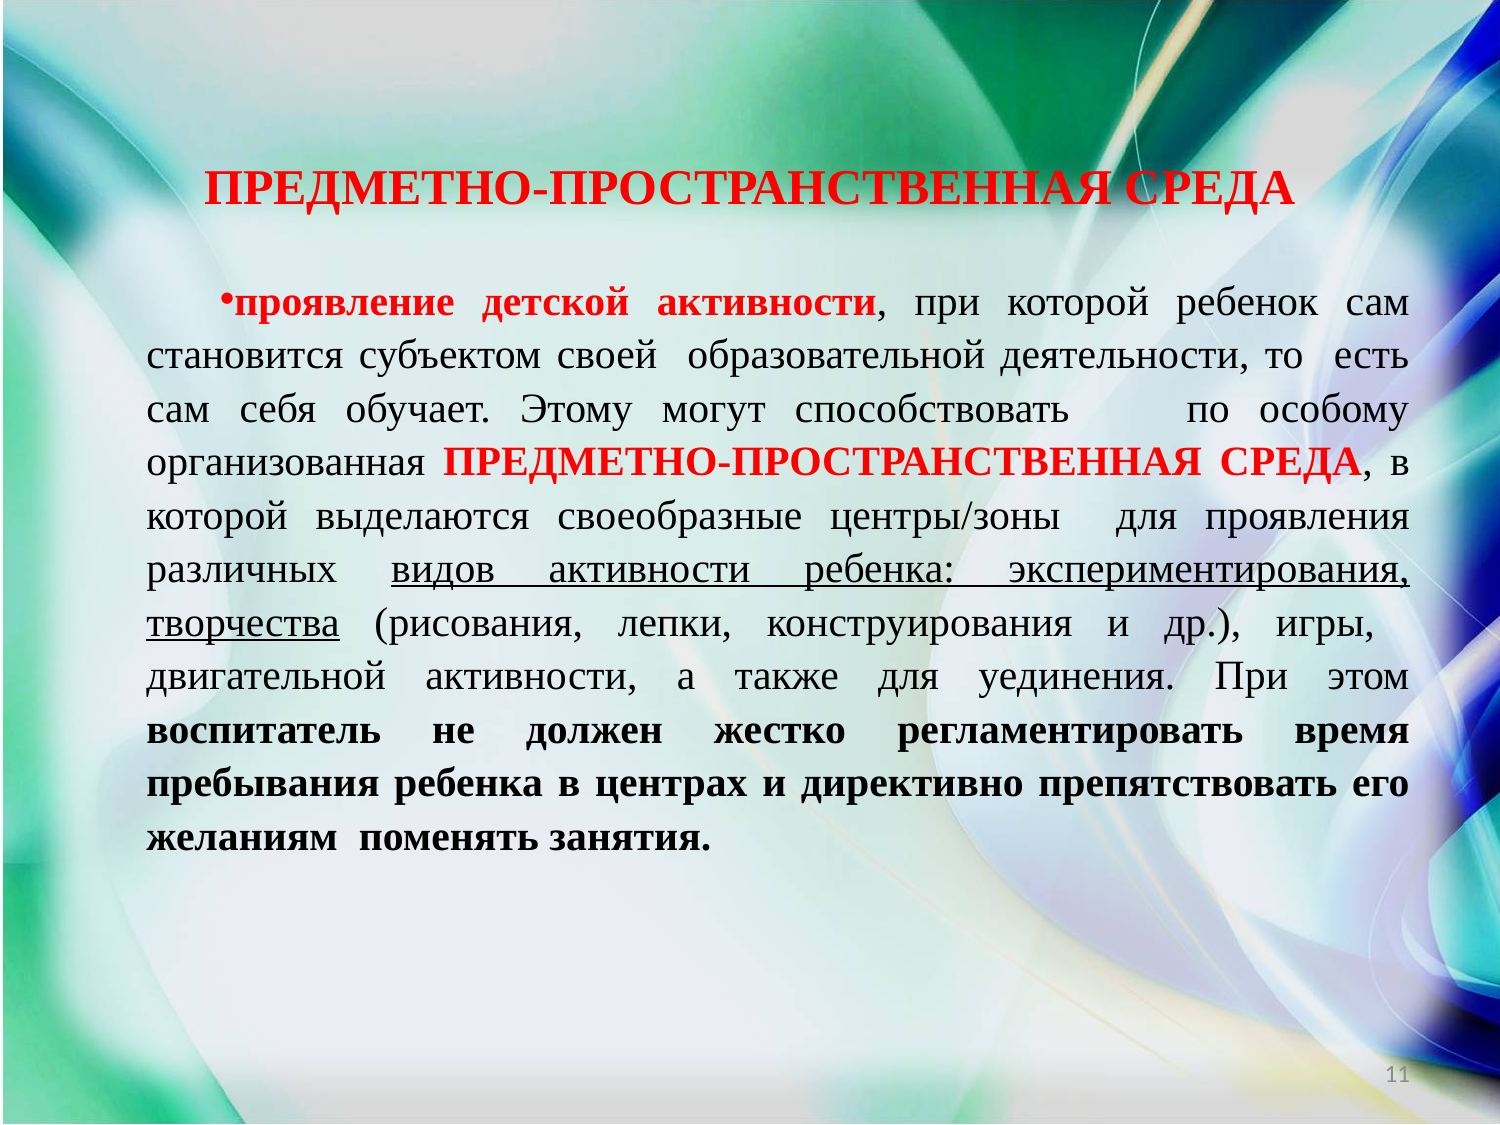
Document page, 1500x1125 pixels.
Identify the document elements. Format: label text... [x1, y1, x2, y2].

picture [0, 0, 1500, 1125]
list проявление детской активности, при которой ребенок сам становится субъектом своей образовательной деятельности, то есть сам себя обучает. Этому могут способствовать по особому организованная ПРЕДМЕТНО-ПРОСТРАНСТВЕННАЯ СРЕДА, в которой выделаются своеобразные центры/зоны для проявления различных видов активности ребенка: экспериментирования, творчества (рисования, лепки, конструирования и др.), игры, двигательной активности, а также для уединения. При этом воспитатель не должен жестко регламентировать время пребывания ребенка в центрах и директивно препятствовать его желаниям поменять занятия. [74, 262, 1426, 1006]
slide_number 11 [1074, 1042, 1425, 1103]
title ПРЕДМЕТНО-ПРОСТРАНСТВЕННАЯ СРЕДА [74, 76, 1426, 233]
